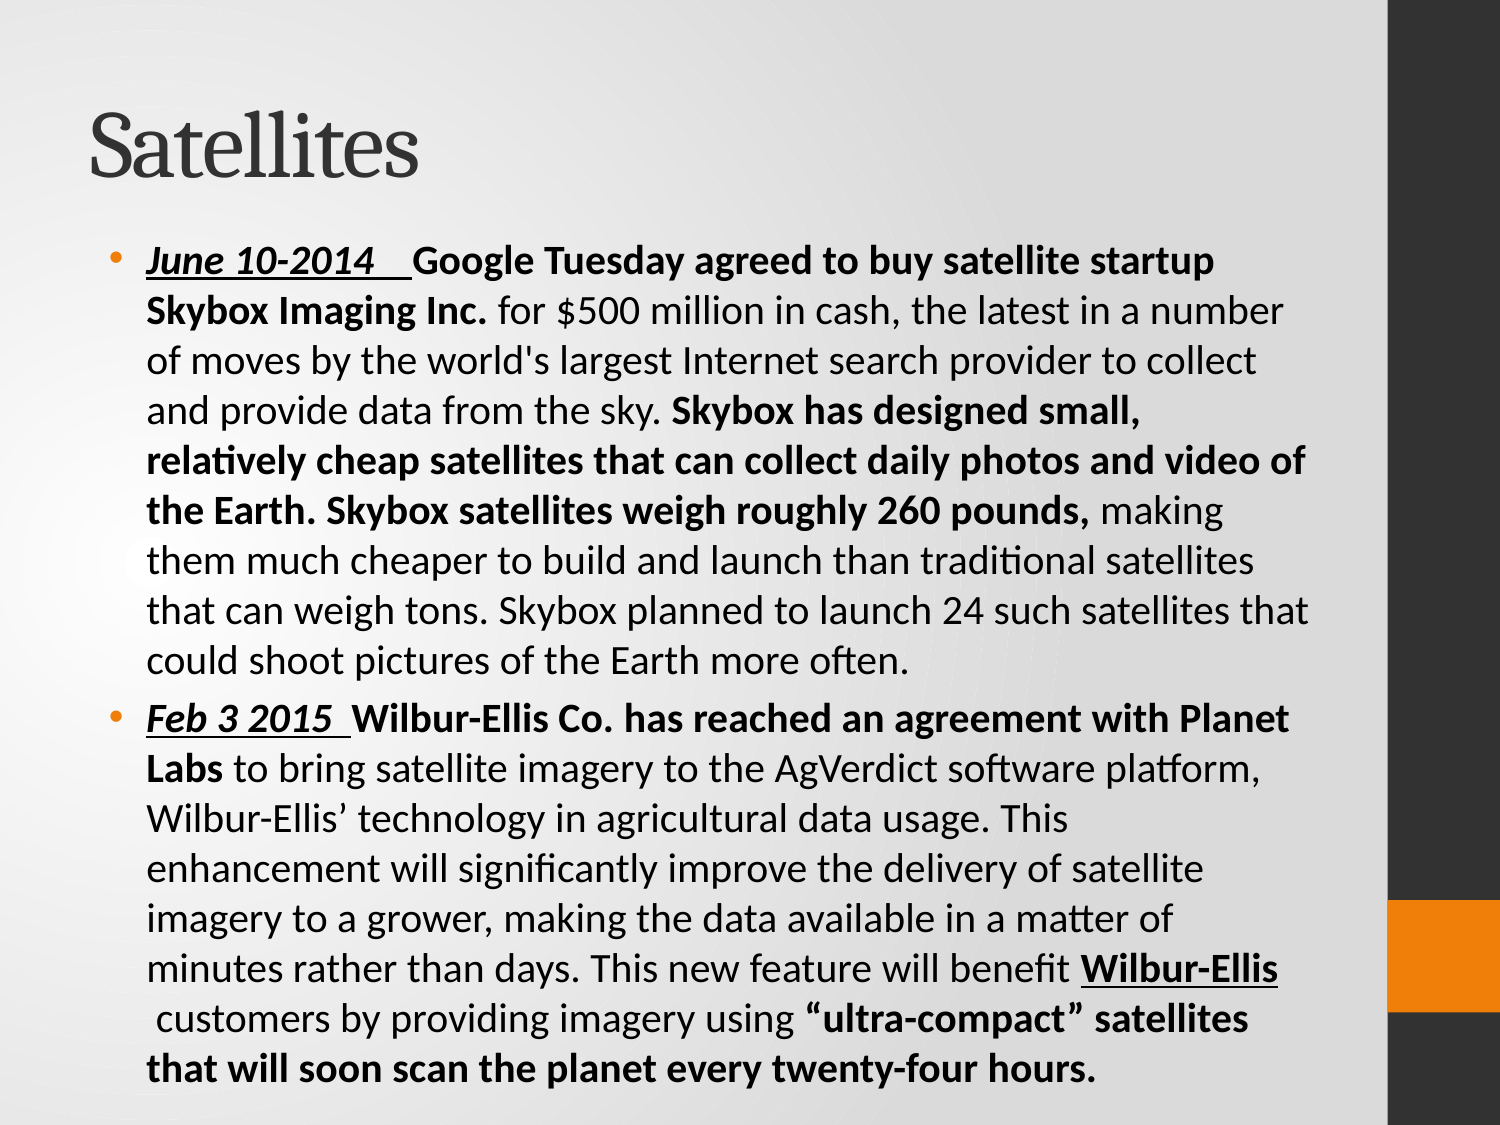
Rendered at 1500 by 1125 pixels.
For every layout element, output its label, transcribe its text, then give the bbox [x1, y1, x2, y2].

list June 10-2014 Google Tuesday agreed to buy satellite startup Skybox Imaging Inc. for $500 million in cash, the latest in a number of moves by the world's largest Internet search provider to collect and provide data from the sky. Skybox has designed small, relatively cheap satellites that can collect daily photos and video of the Earth. Skybox satellites weigh roughly 260 pounds, making them much cheaper to build and launch than traditional satellites that can weigh tons. Skybox planned to launch 24 such satellites that could shoot pictures of the Earth more often. Feb 3 2015 Wilbur-Ellis Co. has reached an agreement with Planet Labs to bring satellite imagery to the AgVerdict software platform, Wilbur-Ellis’ technology in agricultural data usage. This enhancement will significantly improve the delivery of satellite imagery to a grower, making the data available in a matter of minutes rather than days. This new feature will benefit Wilbur-Ellis customers by providing imagery using “ultra-compact” satellites that will soon scan the planet every twenty-four hours. [75, 224, 1325, 1013]
title Satellites [75, 45, 1325, 224]
